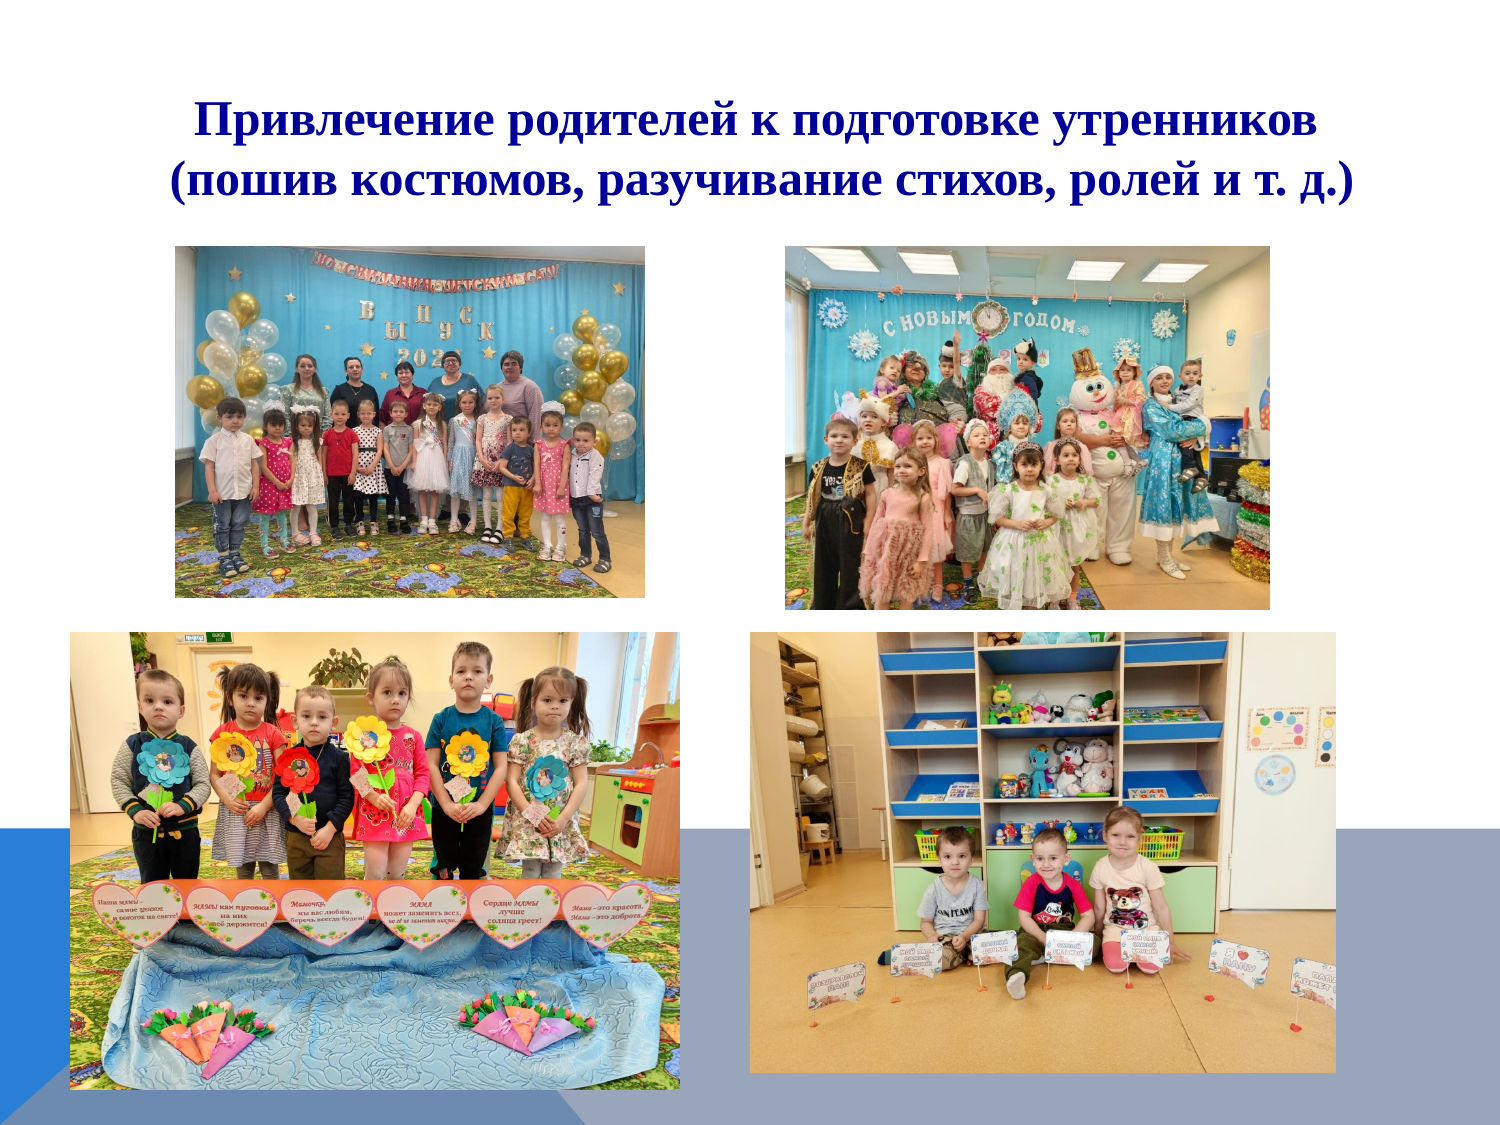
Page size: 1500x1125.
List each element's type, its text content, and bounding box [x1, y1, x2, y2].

picture [175, 245, 645, 598]
text_box Привлечение родителей к подготовке утренников (пошив костюмов, разучивание стихов, ролей и т. д.) [135, 78, 1376, 213]
picture [749, 632, 1337, 1073]
picture [784, 245, 1270, 610]
picture [70, 632, 680, 1091]
